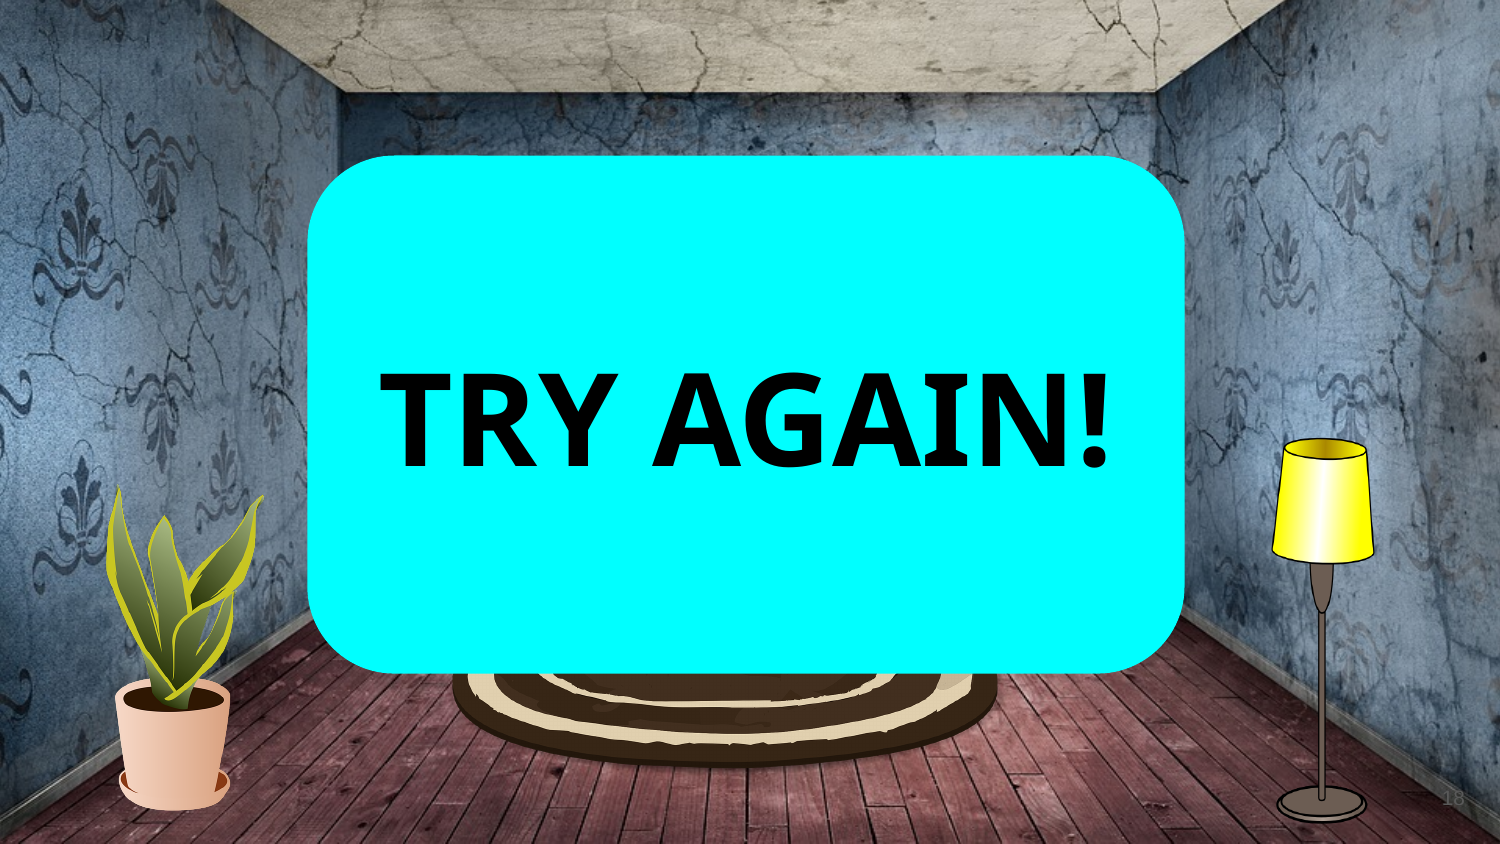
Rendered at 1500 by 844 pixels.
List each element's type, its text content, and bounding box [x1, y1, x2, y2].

text_box TRY AGAIN! [308, 156, 1184, 673]
picture [0, 0, 1500, 844]
